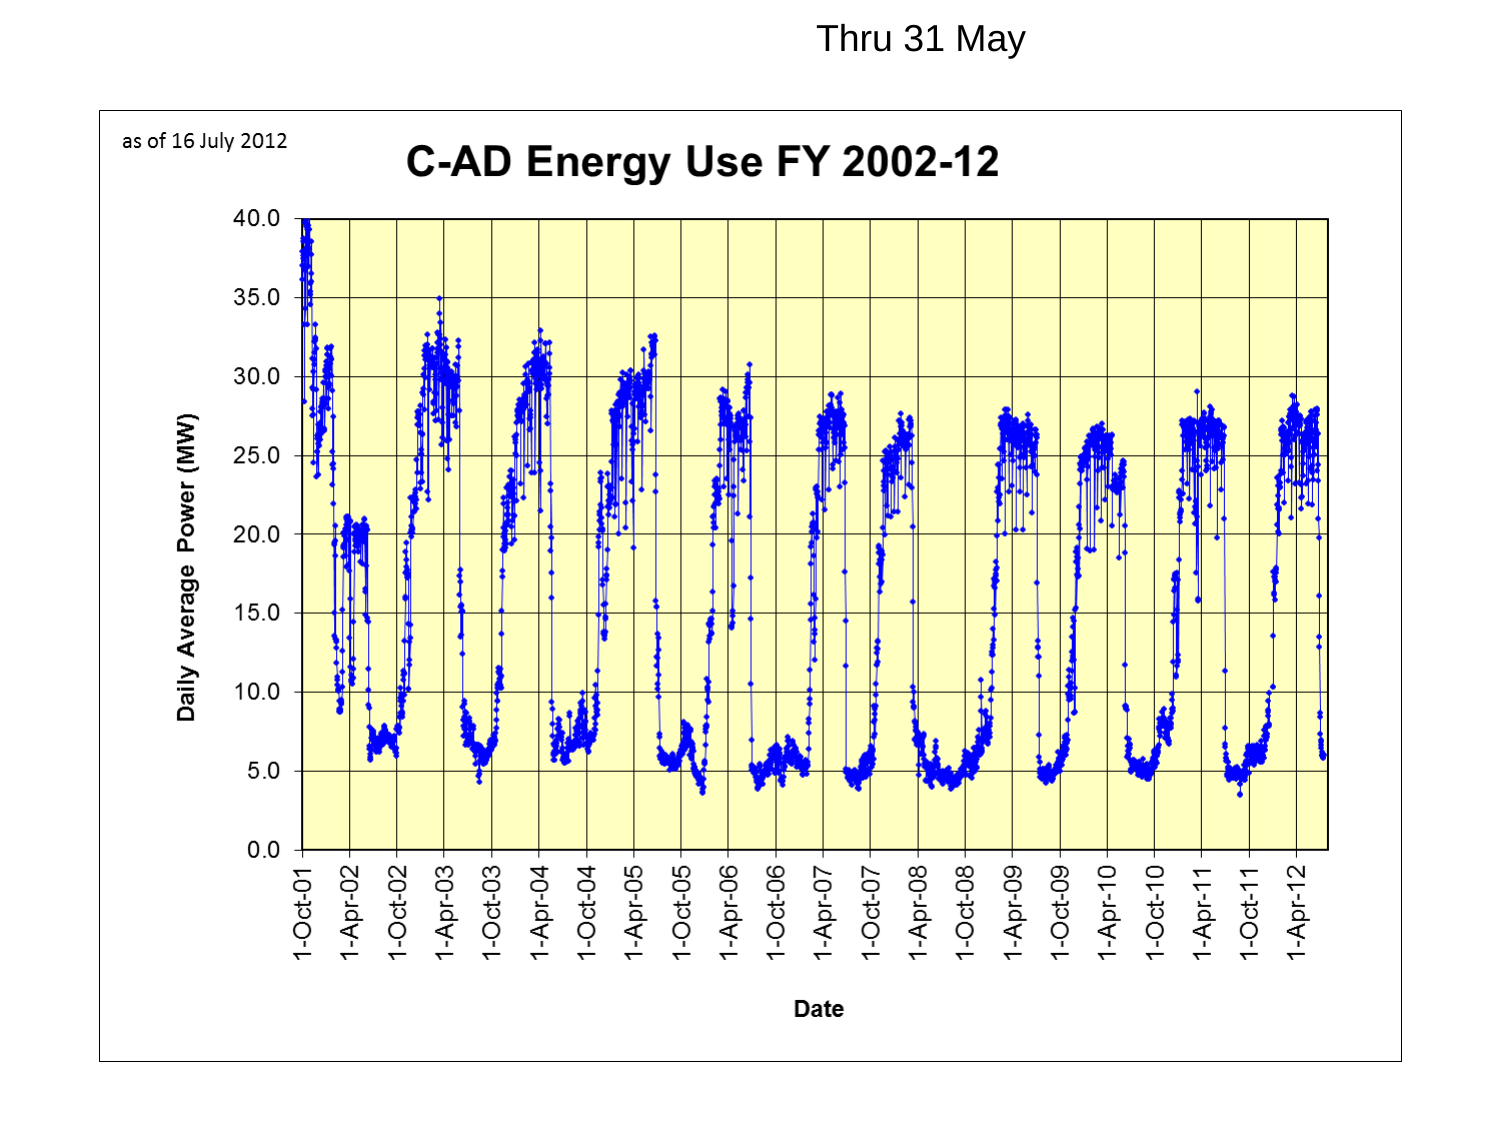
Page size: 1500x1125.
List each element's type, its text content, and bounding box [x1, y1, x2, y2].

text_box Thru 31 May [801, 6, 1042, 67]
picture [98, 108, 1402, 1062]
